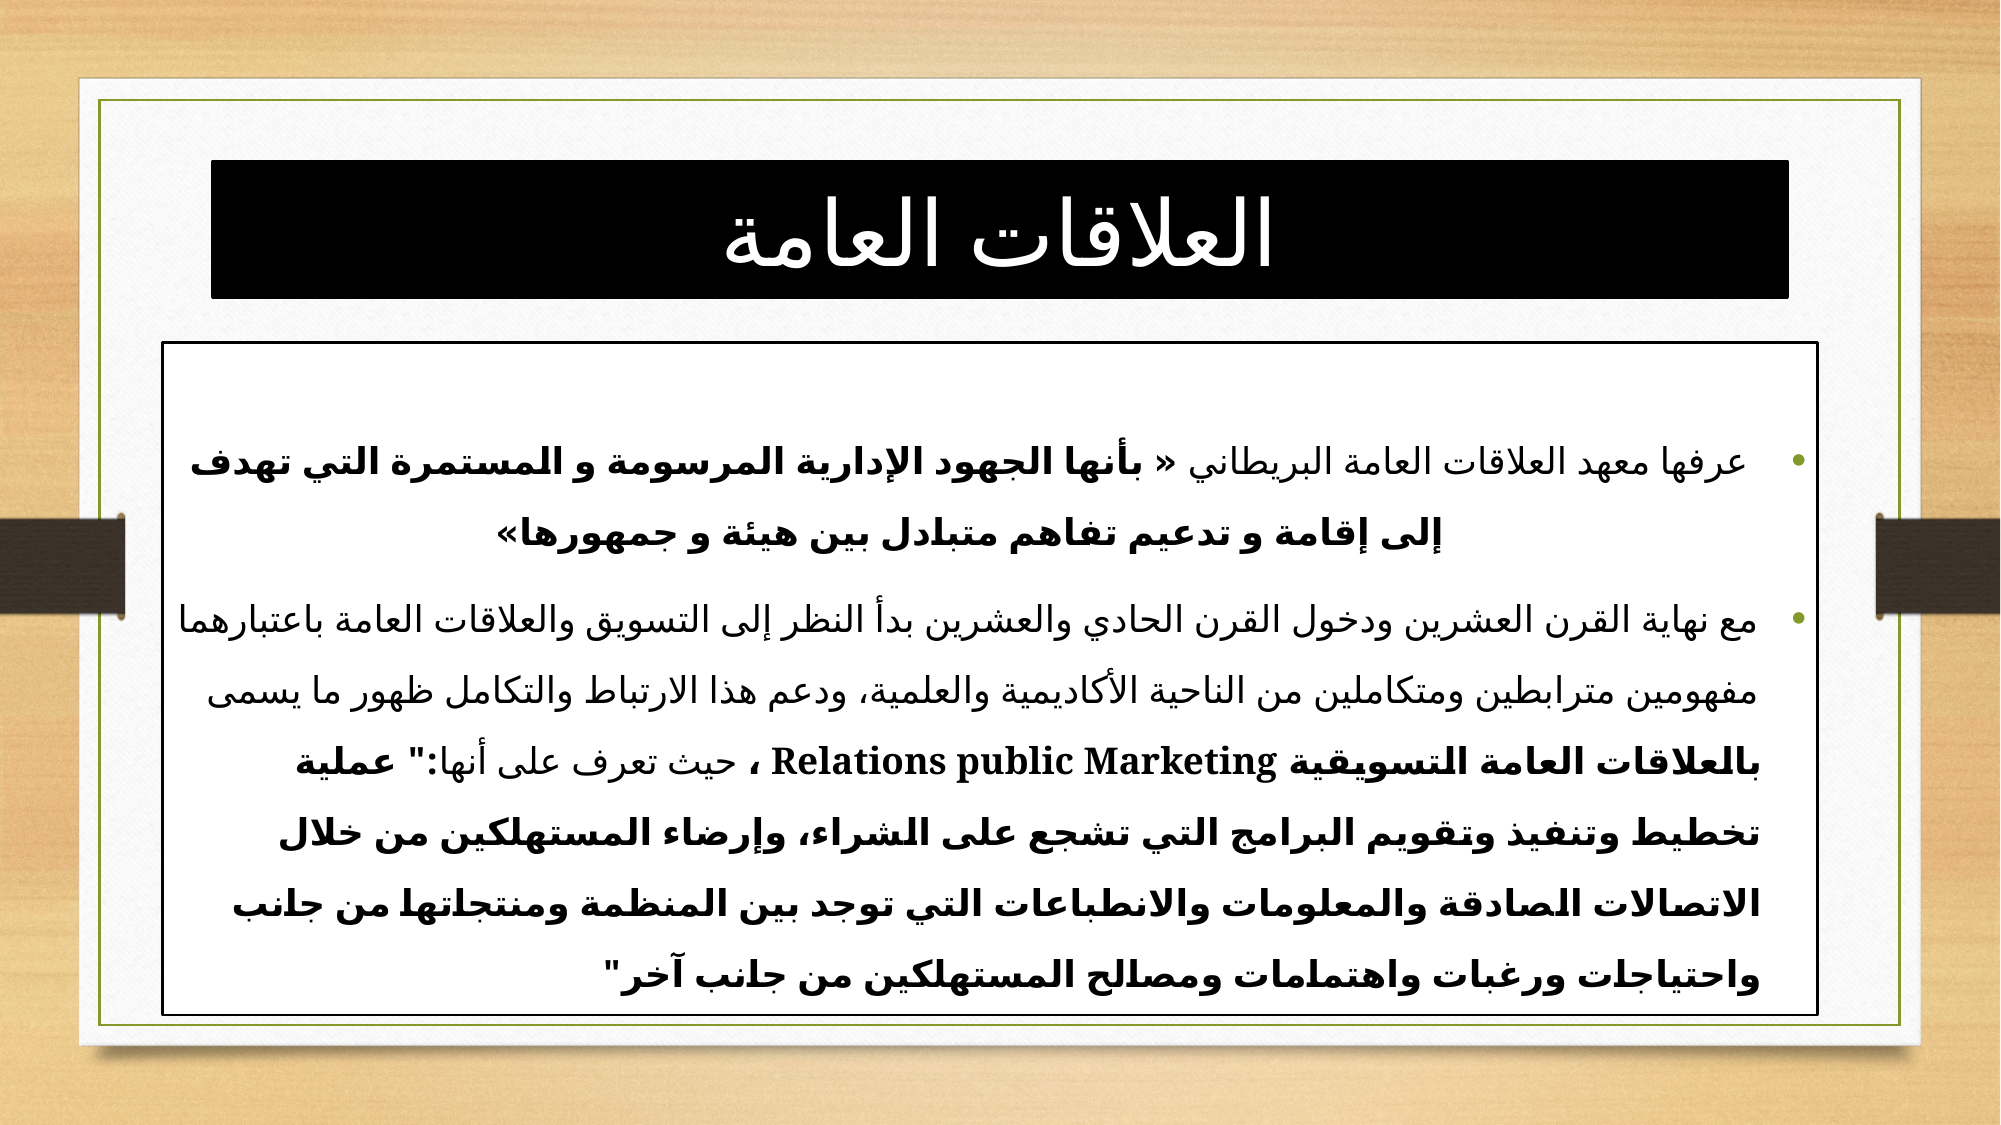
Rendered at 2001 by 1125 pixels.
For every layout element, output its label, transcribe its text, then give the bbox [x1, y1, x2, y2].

title العلاقات العامة [211, 160, 1789, 299]
picture [0, 0, 2001, 1125]
list عرفها معهد العلاقات العامة البريطاني « بأنها الجهود الإدارية المرسومة و المستمرة التي تهدف إلى إقامة و تدعيم تفاهم متبادل بين هيئة و جمهورها» مع نهاية القرن العشرين ودخول القرن الحادي والعشرين بدأ النظر إلى التسويق والعلاقات العامة باعتبارهما مفهومين مترابطين ومتكاملين من الناحية الأكاديمية والعلمية، ودعم هذا الارتباط والتكامل ظهور ما يسمى بالعلاقات العامة التسويقية Relations public Marketing ، حيث تعرف على أنها:" عملية تخطيط وتنفيذ وتقويم البرامج التي تشجع على الشراء، وإرضاء المستهلكين من خلال الاتصالات الصادقة والمعلومات والانطباعات التي توجد بين المنظمة ومنتجاتها من جانب واحتياجات ورغبات واهتمامات ومصالح المستهلكين من جانب آخر" [161, 341, 1819, 1016]
